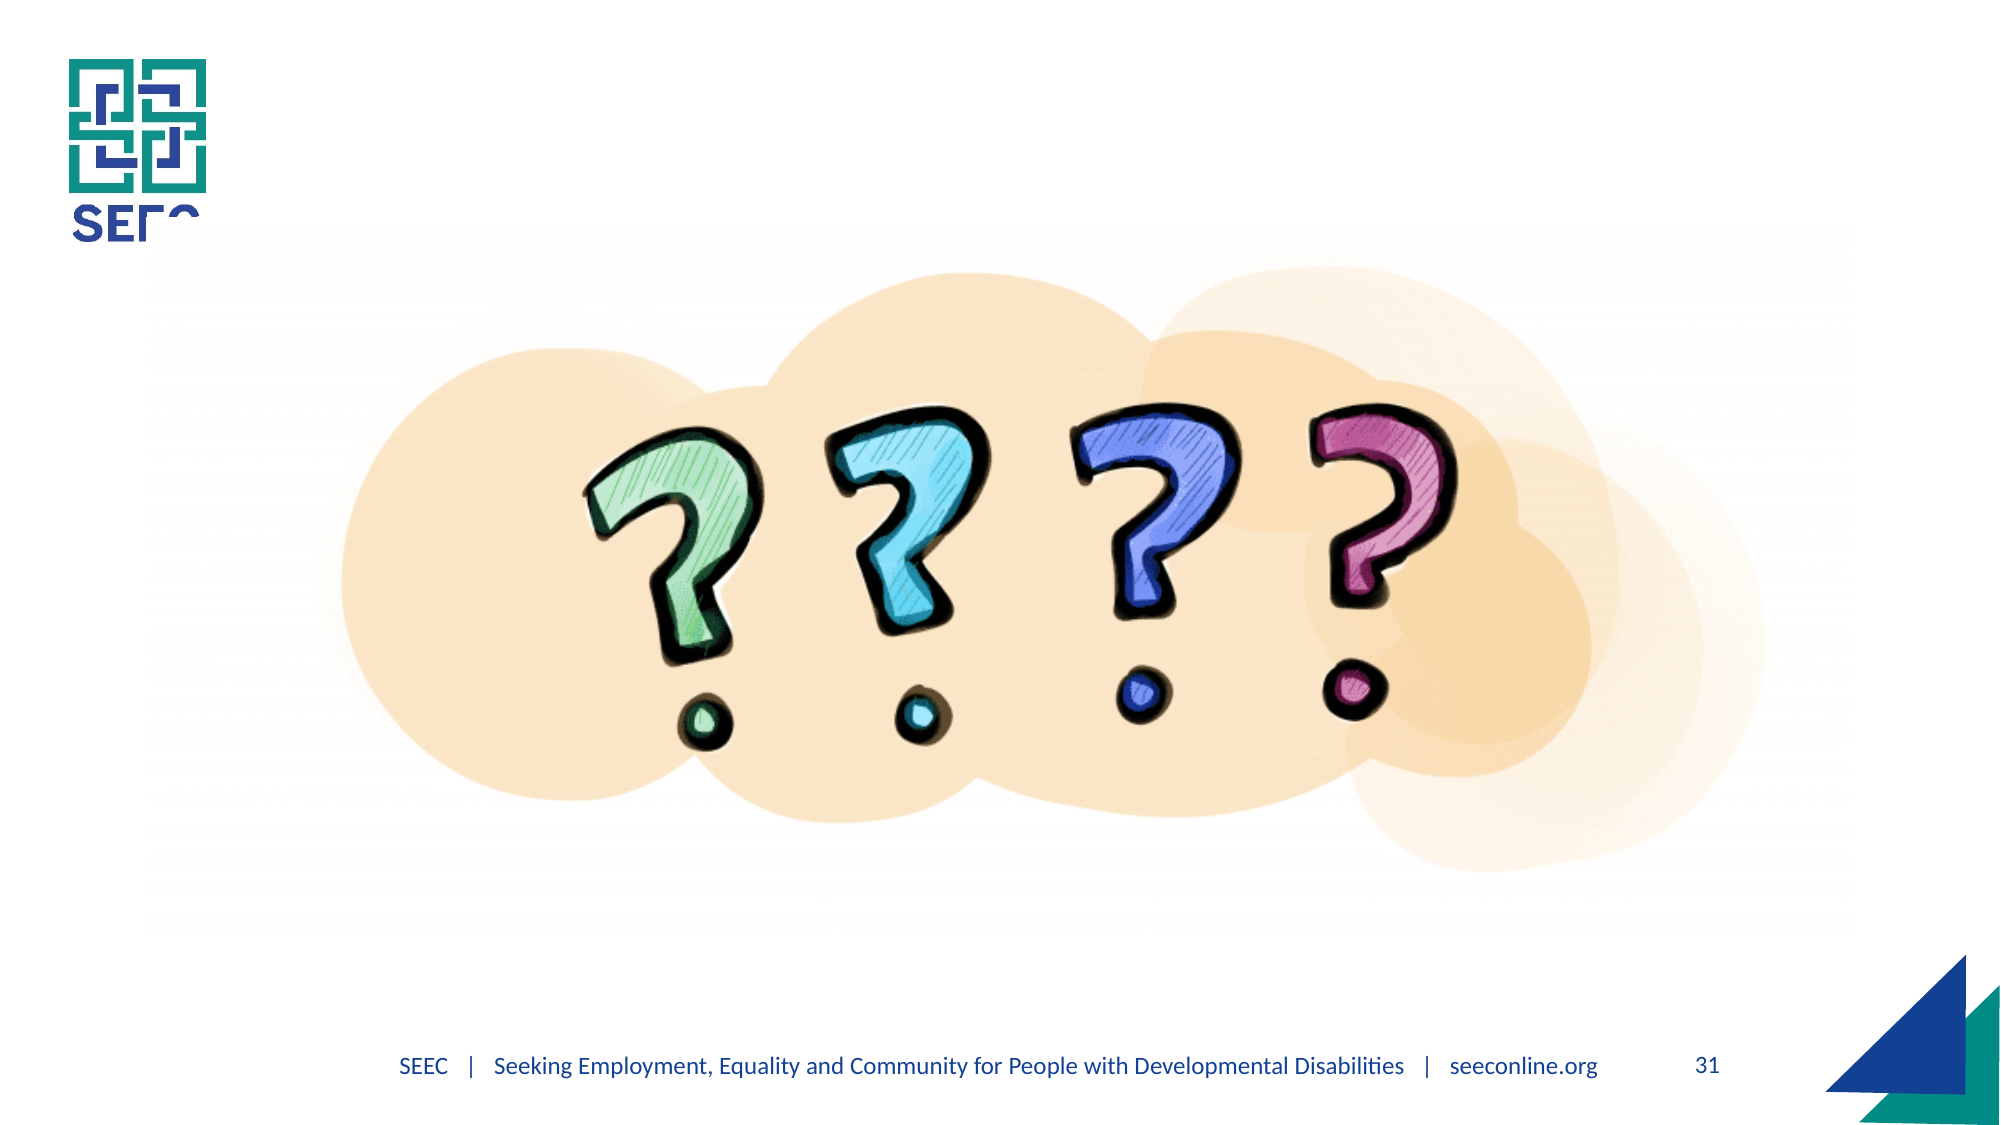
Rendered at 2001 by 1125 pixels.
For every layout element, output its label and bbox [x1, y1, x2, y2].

picture [69, 59, 1854, 934]
